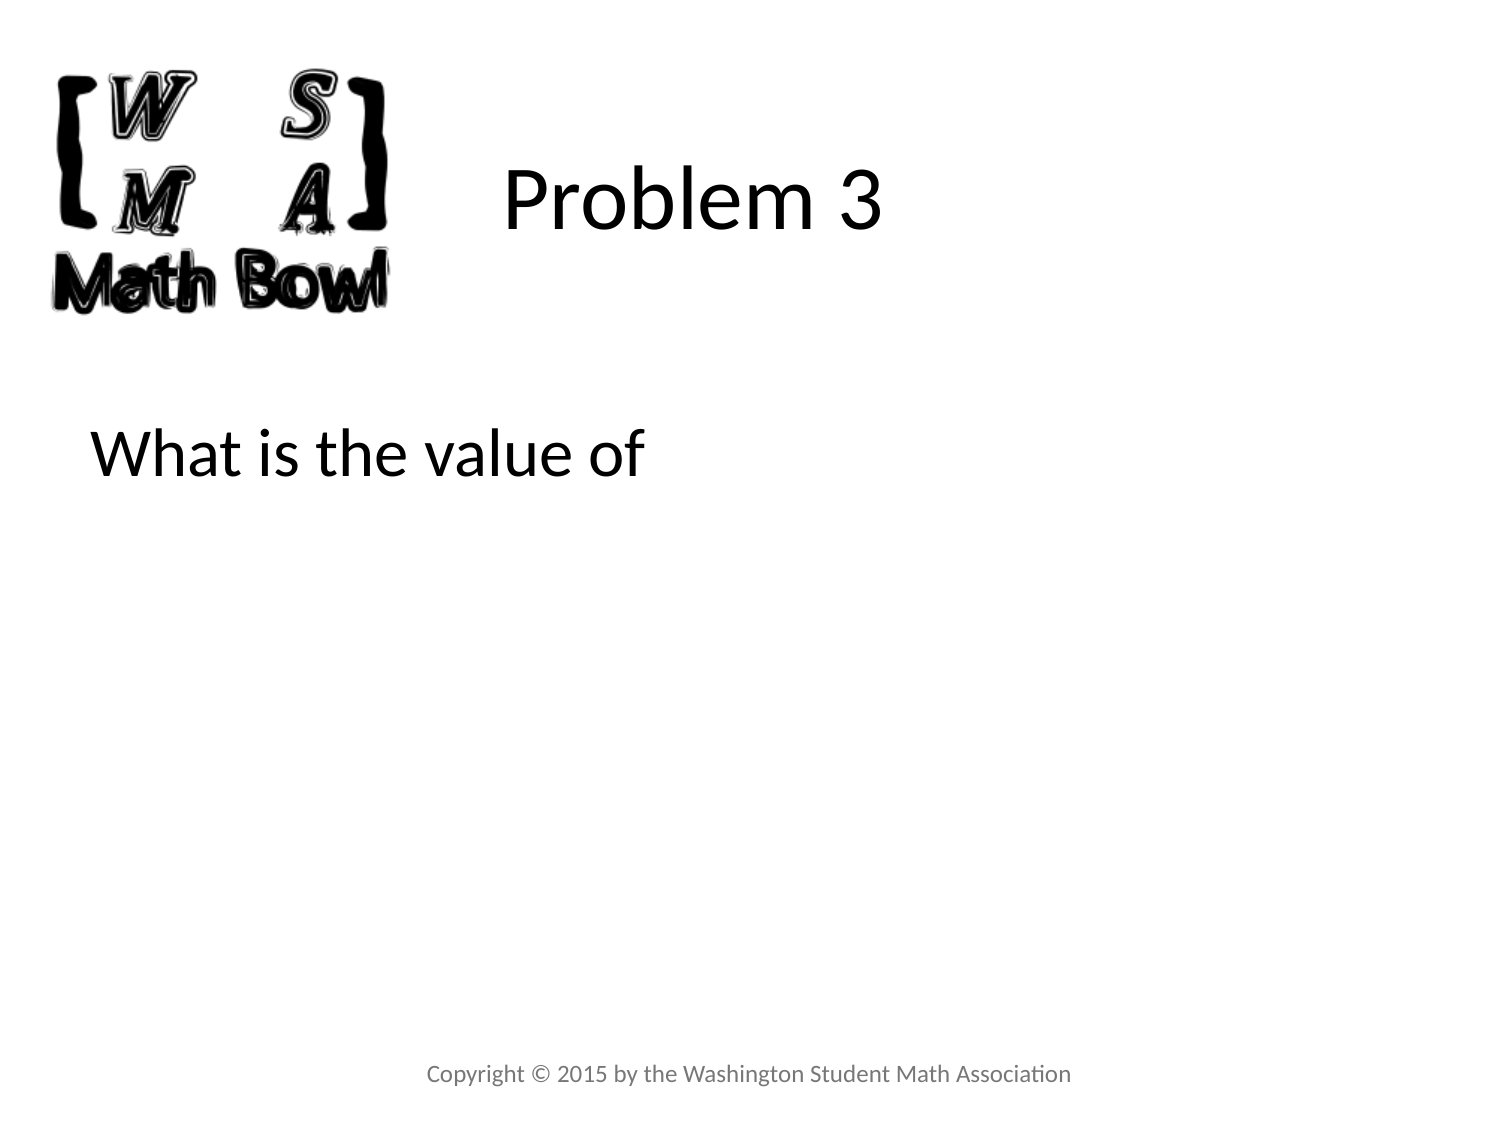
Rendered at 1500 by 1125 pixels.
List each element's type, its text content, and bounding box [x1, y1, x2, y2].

picture [48, 62, 401, 324]
text_box Copyright © 2015 by the Washington Student Math Association [374, 1050, 1125, 1095]
title Problem 3 [487, 99, 1400, 287]
